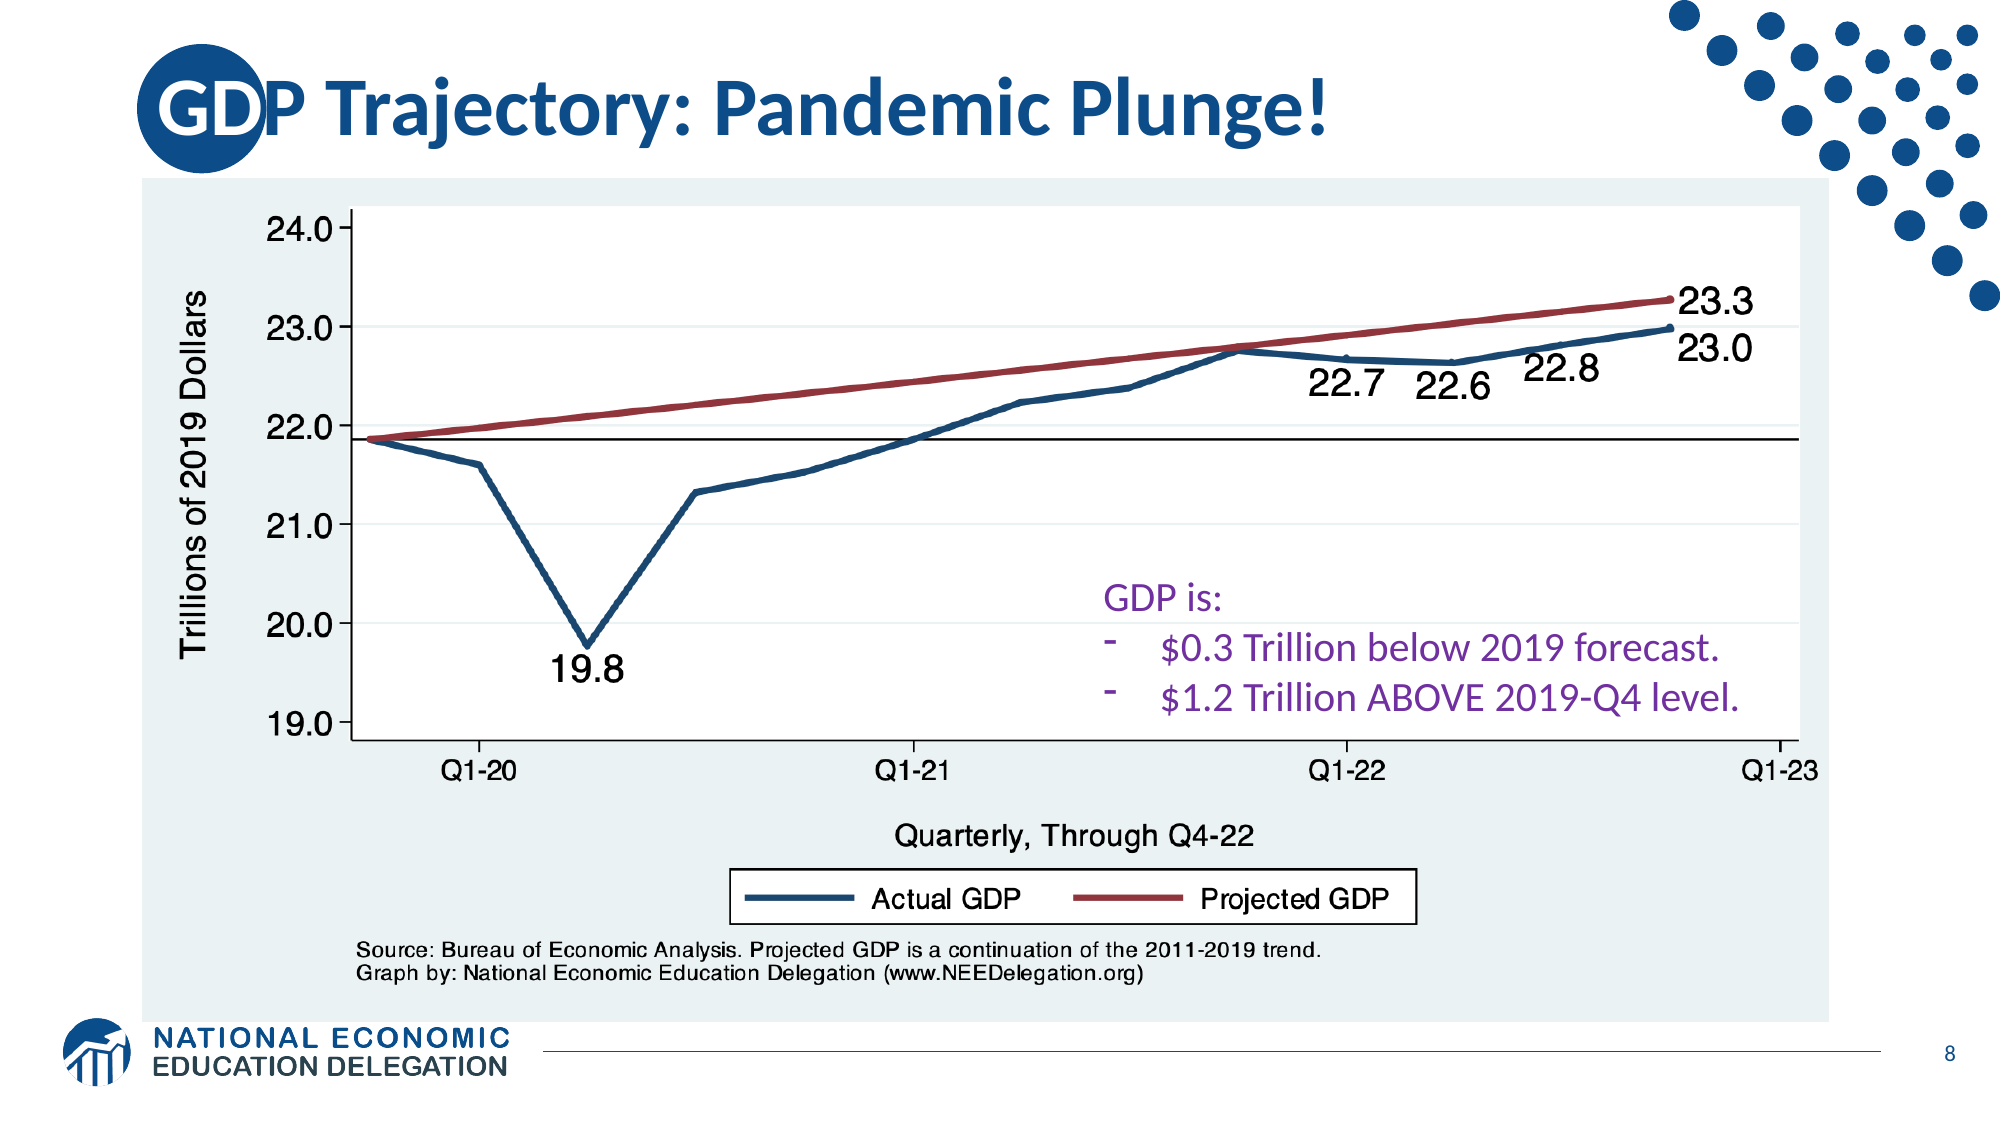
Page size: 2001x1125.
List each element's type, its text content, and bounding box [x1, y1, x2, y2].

slide_number 8 [1521, 1022, 1972, 1082]
title GDP Trajectory: Pandemic Plunge! [142, 0, 1868, 218]
picture [55, 1013, 520, 1091]
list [142, 178, 1830, 1022]
